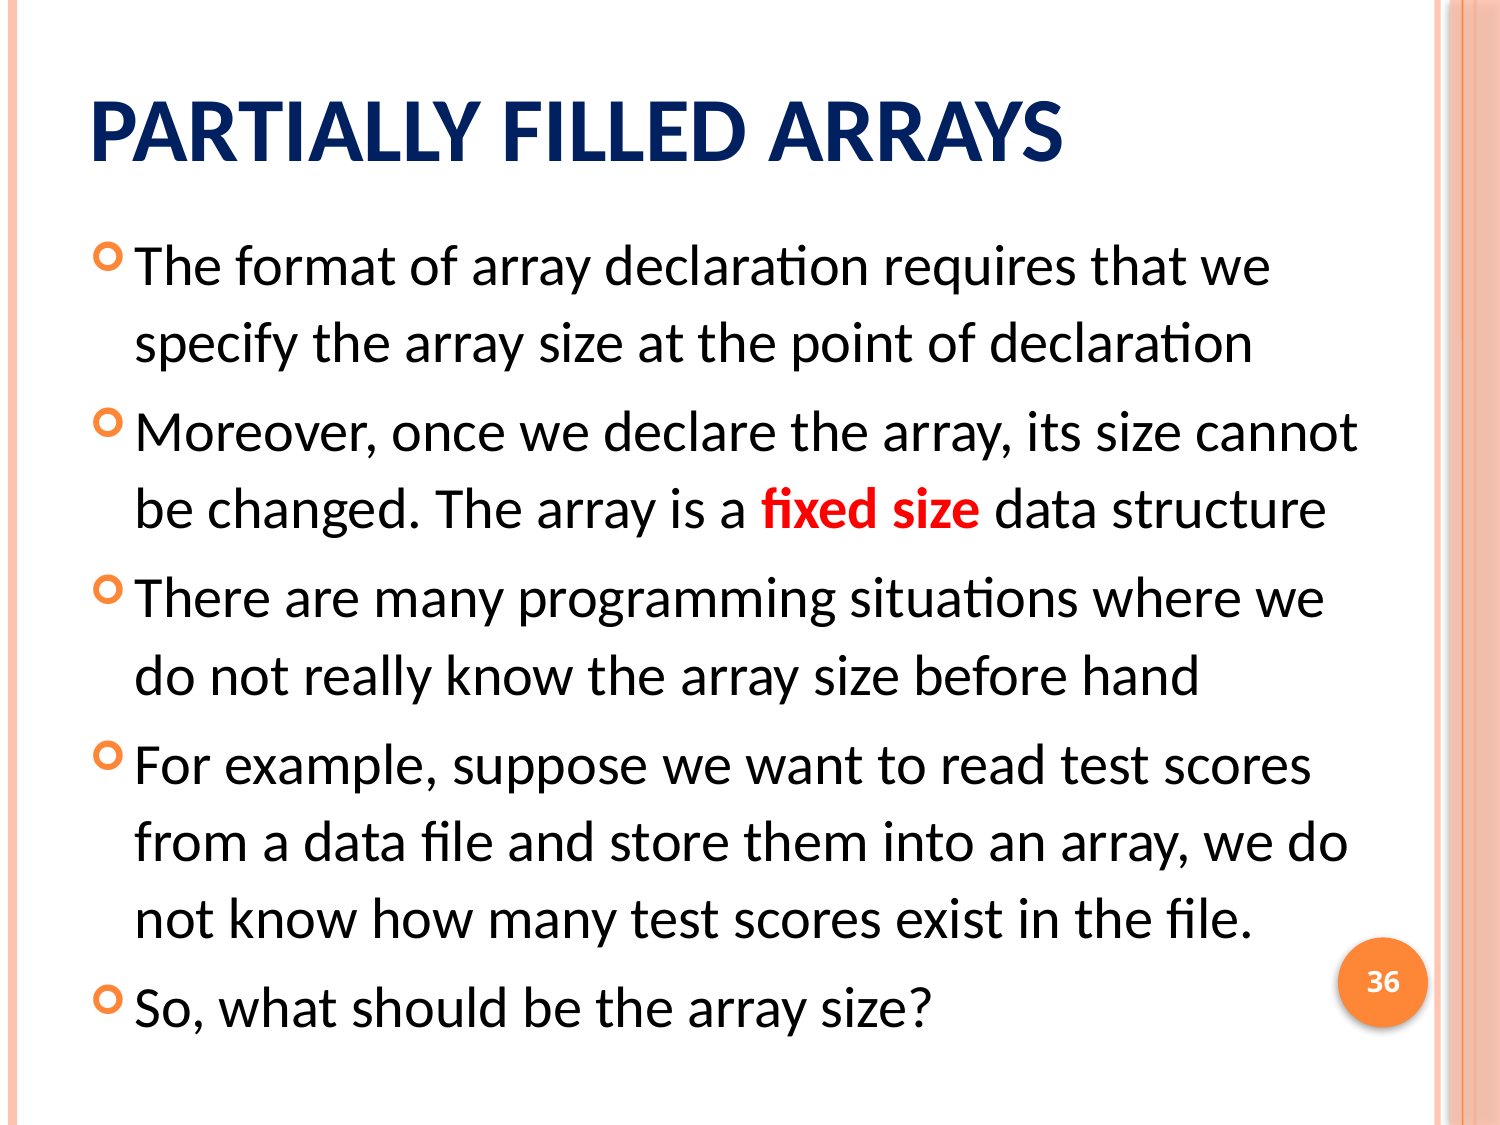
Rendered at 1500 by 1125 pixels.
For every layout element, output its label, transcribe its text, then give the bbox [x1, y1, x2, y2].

list The format of array declaration requires that we specify the array size at the point of declaration Moreover, once we declare the array, its size cannot be changed. The array is a fixed size data structure There are many programming situations where we do not really know the array size before hand For example, suppose we want to read test scores from a data file and store them into an array, we do not know how many test scores exist in the file. So, what should be the array size? [75, 212, 1400, 1062]
slide_number 36 [1333, 940, 1434, 1027]
title Partially Filled Arrays [75, 45, 1300, 188]
